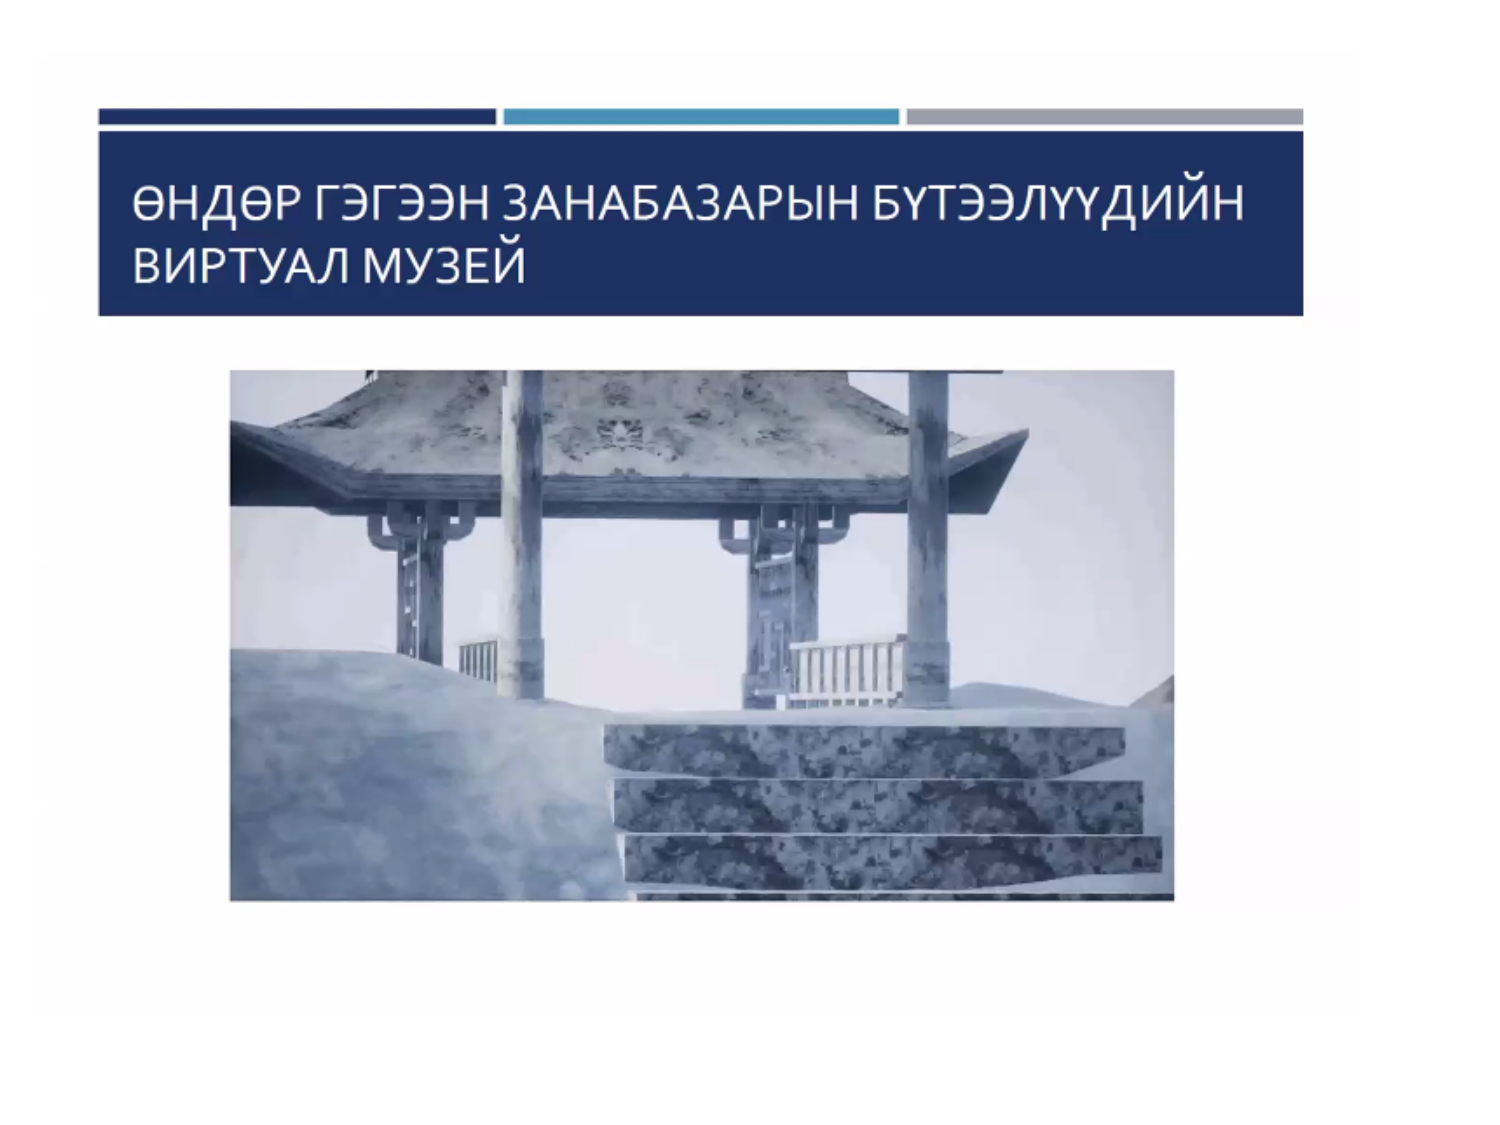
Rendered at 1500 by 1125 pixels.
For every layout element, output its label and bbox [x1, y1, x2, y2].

picture [37, 49, 1356, 1013]
